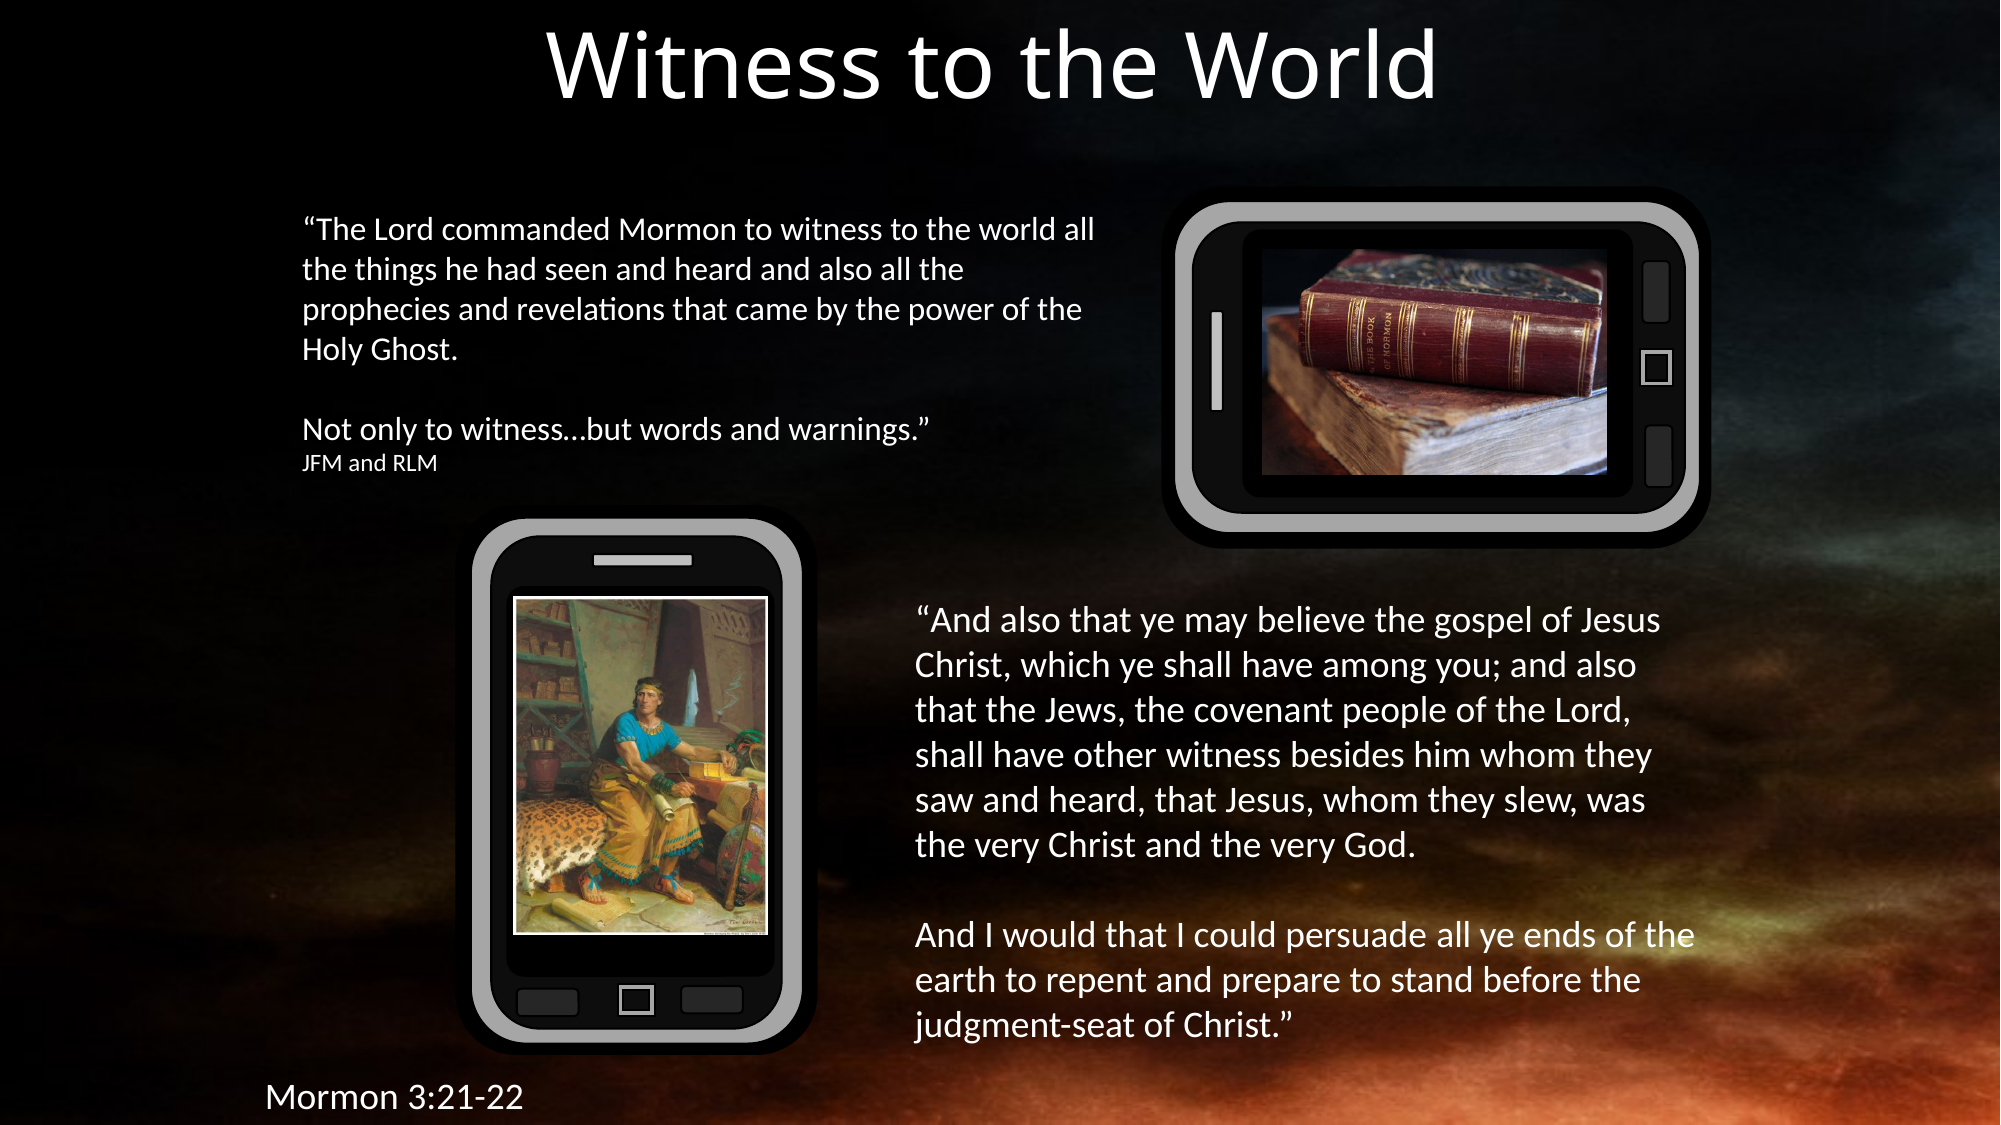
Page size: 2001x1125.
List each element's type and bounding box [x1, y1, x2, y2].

picture [0, 0, 2000, 1125]
text_box [456, 506, 817, 1054]
text_box [1256, 93, 1617, 642]
